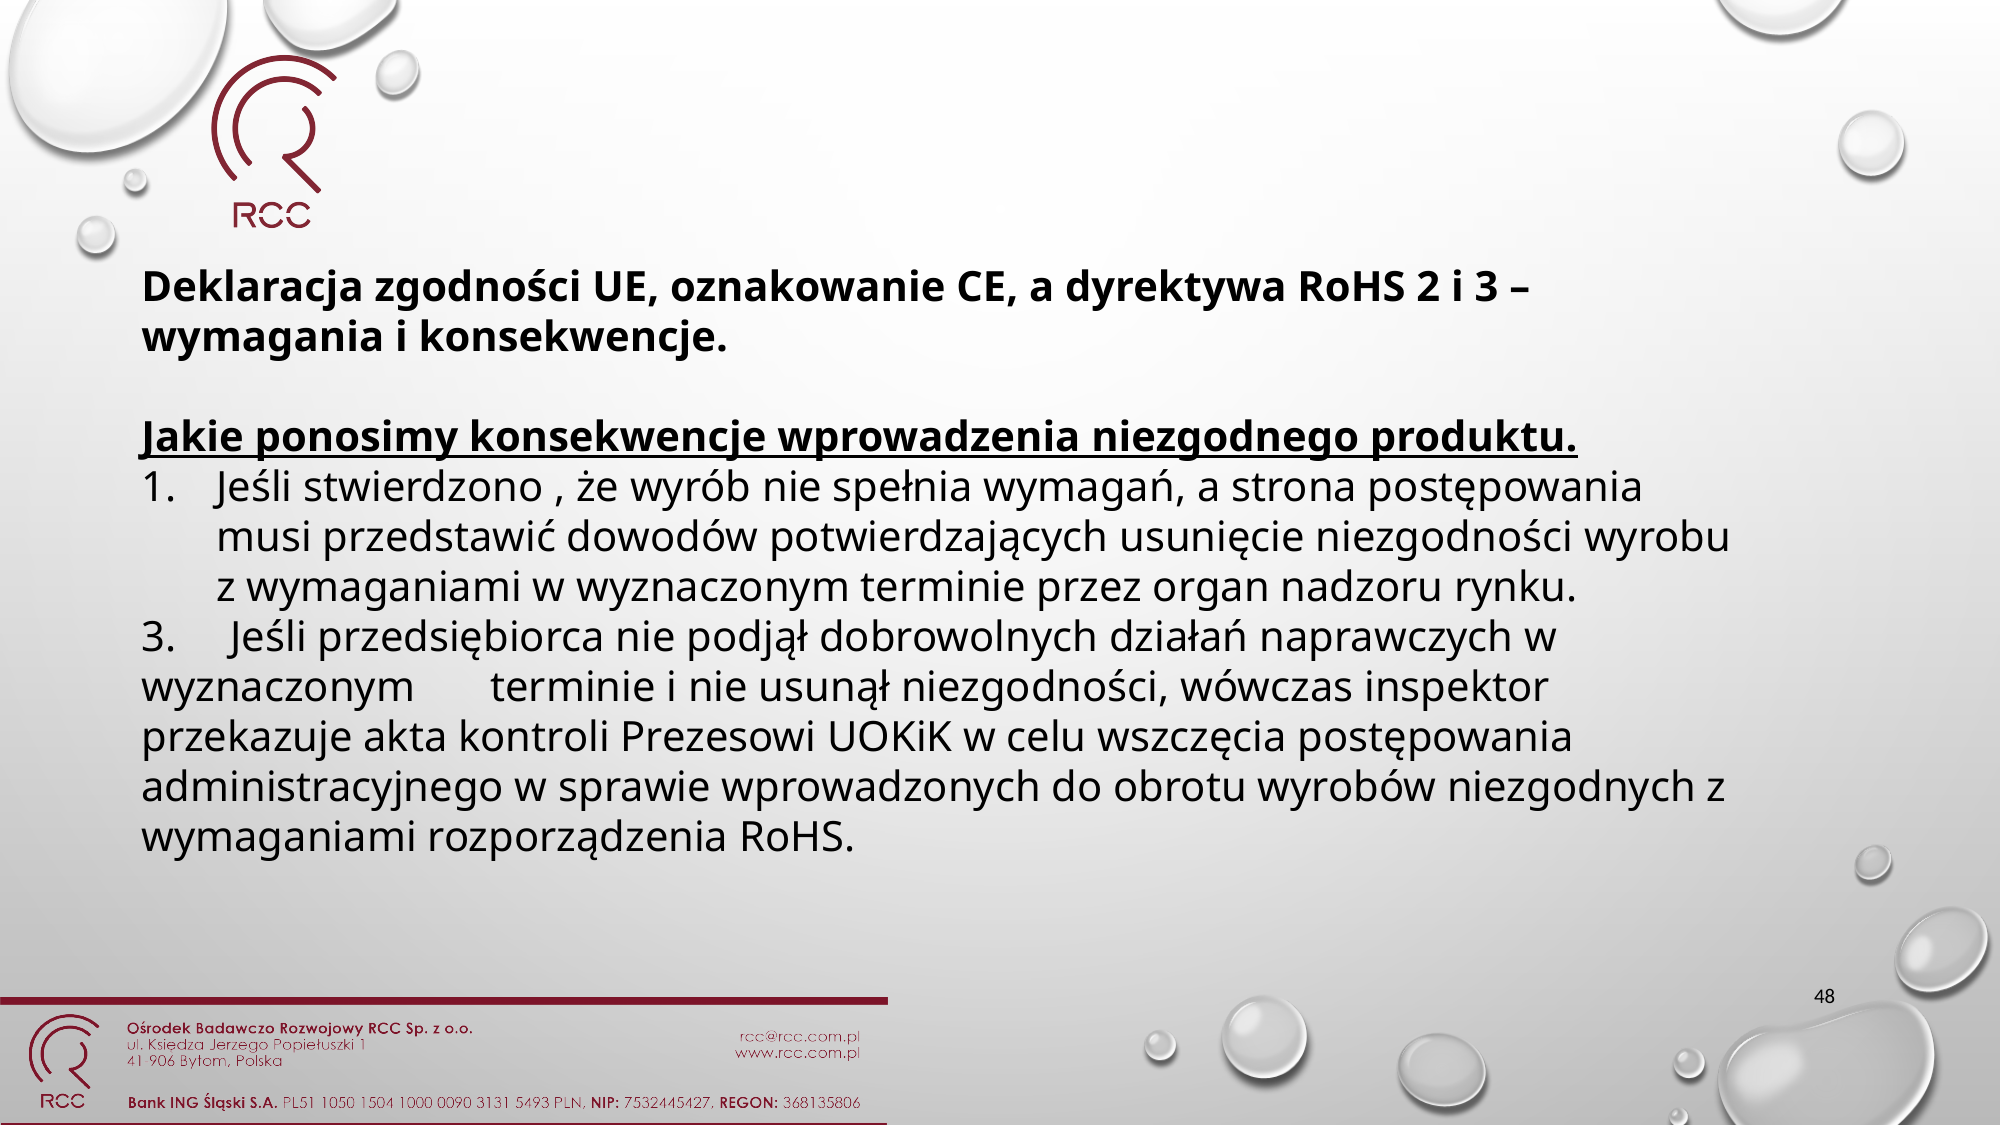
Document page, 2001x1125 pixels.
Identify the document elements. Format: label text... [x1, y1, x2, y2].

slide_number 48 [1724, 965, 1851, 1025]
text_box Deklaracja zgodności UE, oznakowanie CE, a dyrektywa RoHS 2 i 3 – wymagania i konsekwencje. Jakie ponosimy konsekwencje wprowadzenia niezgodnego produktu. Jeśli stwierdzono , że wyrób nie spełnia wymagań, a strona postępowania musi przedstawić dowodów potwierdzających usunięcie niezgodności wyrobu z wymaganiami w wyznaczonym terminie przez organ nadzoru rynku. 3. Jeśli przedsiębiorca nie podjął dobrowolnych działań naprawczych w wyznaczonym terminie i nie usunął niezgodności, wówczas inspektor przekazuje akta kontroli Prezesowi UOKiK w celu wszczęcia postępowania administracyjnego w sprawie wprowadzonych do obrotu wyrobów niezgodnych z wymaganiami rozporządzenia RoHS. [126, 252, 1757, 913]
picture [0, 0, 2000, 1125]
